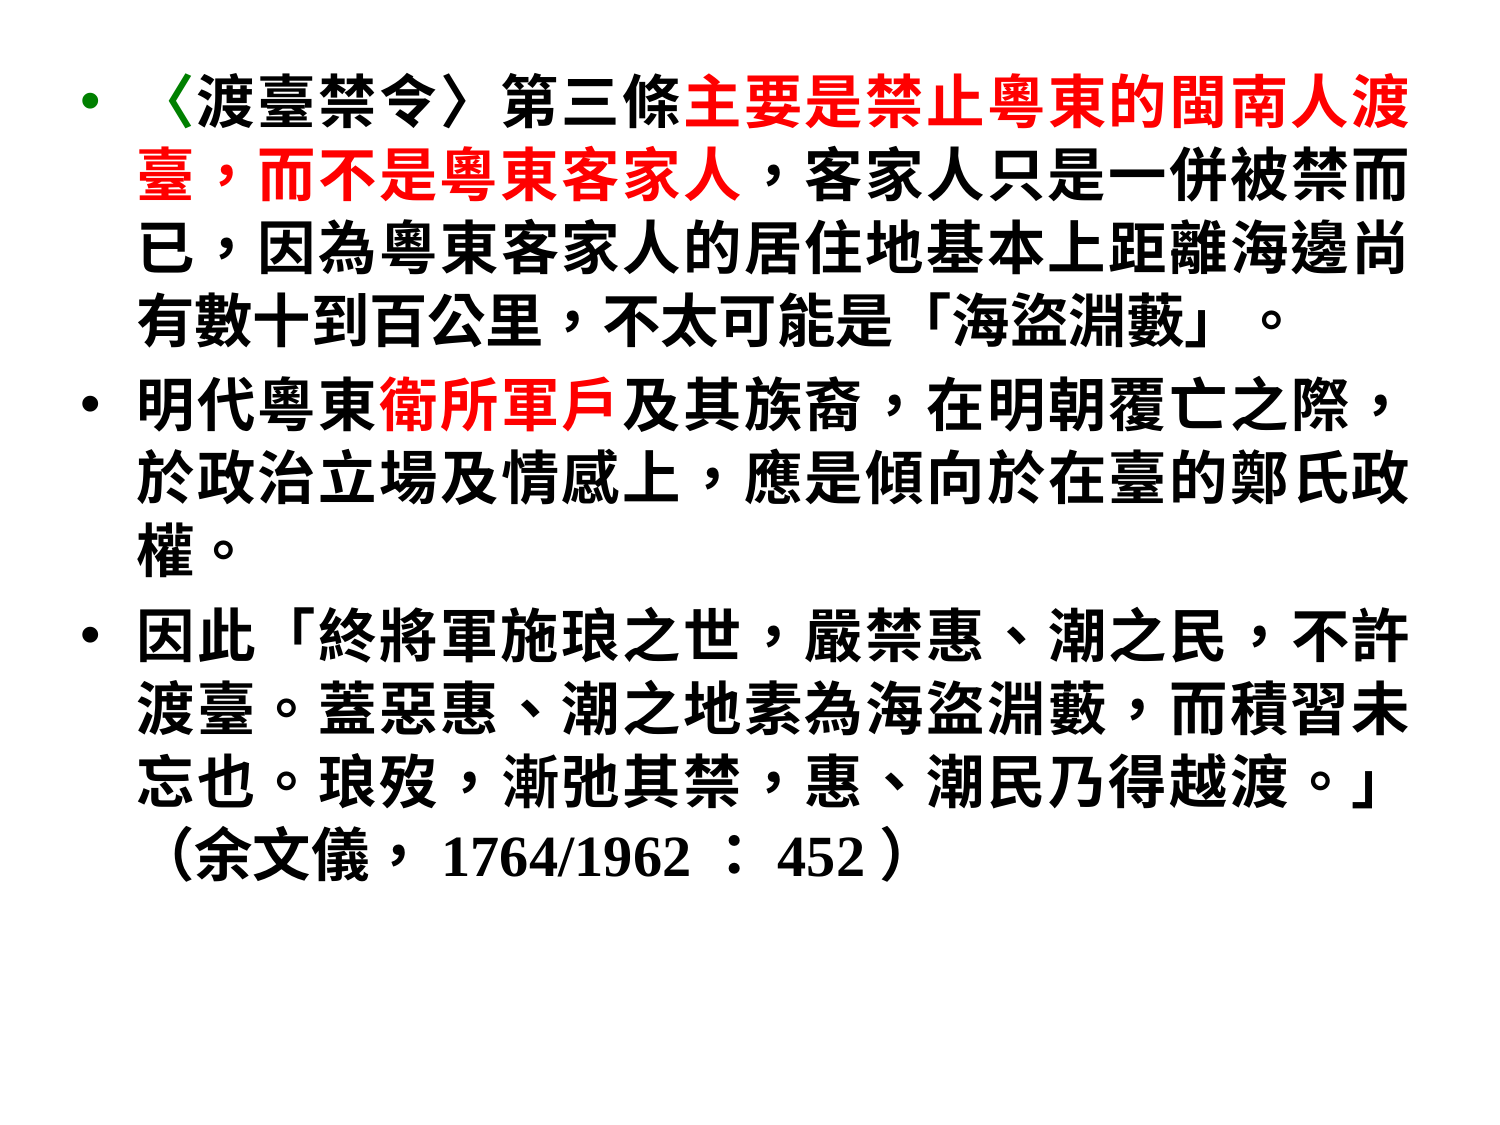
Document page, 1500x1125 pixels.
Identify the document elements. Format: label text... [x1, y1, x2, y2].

list 〈渡臺禁令〉第三條主要是禁止粵東的閩南人渡臺，而不是粵東客家人，客家人只是一併被禁而已，因為粵東客家人的居住地基本上距離海邊尚有數十到百公里，不太可能是「海盜淵藪」。 明代粵東衛所軍戶及其族裔，在明朝覆亡之際，於政治立場及情感上，應是傾向於在臺的鄭氏政權。 因此「終將軍施琅之世，嚴禁惠、潮之民，不許渡臺。蓋惡惠、潮之地素為海盜淵藪，而積習未忘也。琅歿，漸弛其禁，惠、潮民乃得越渡。」（余文儀，1764/1962：452） [64, 54, 1425, 1071]
